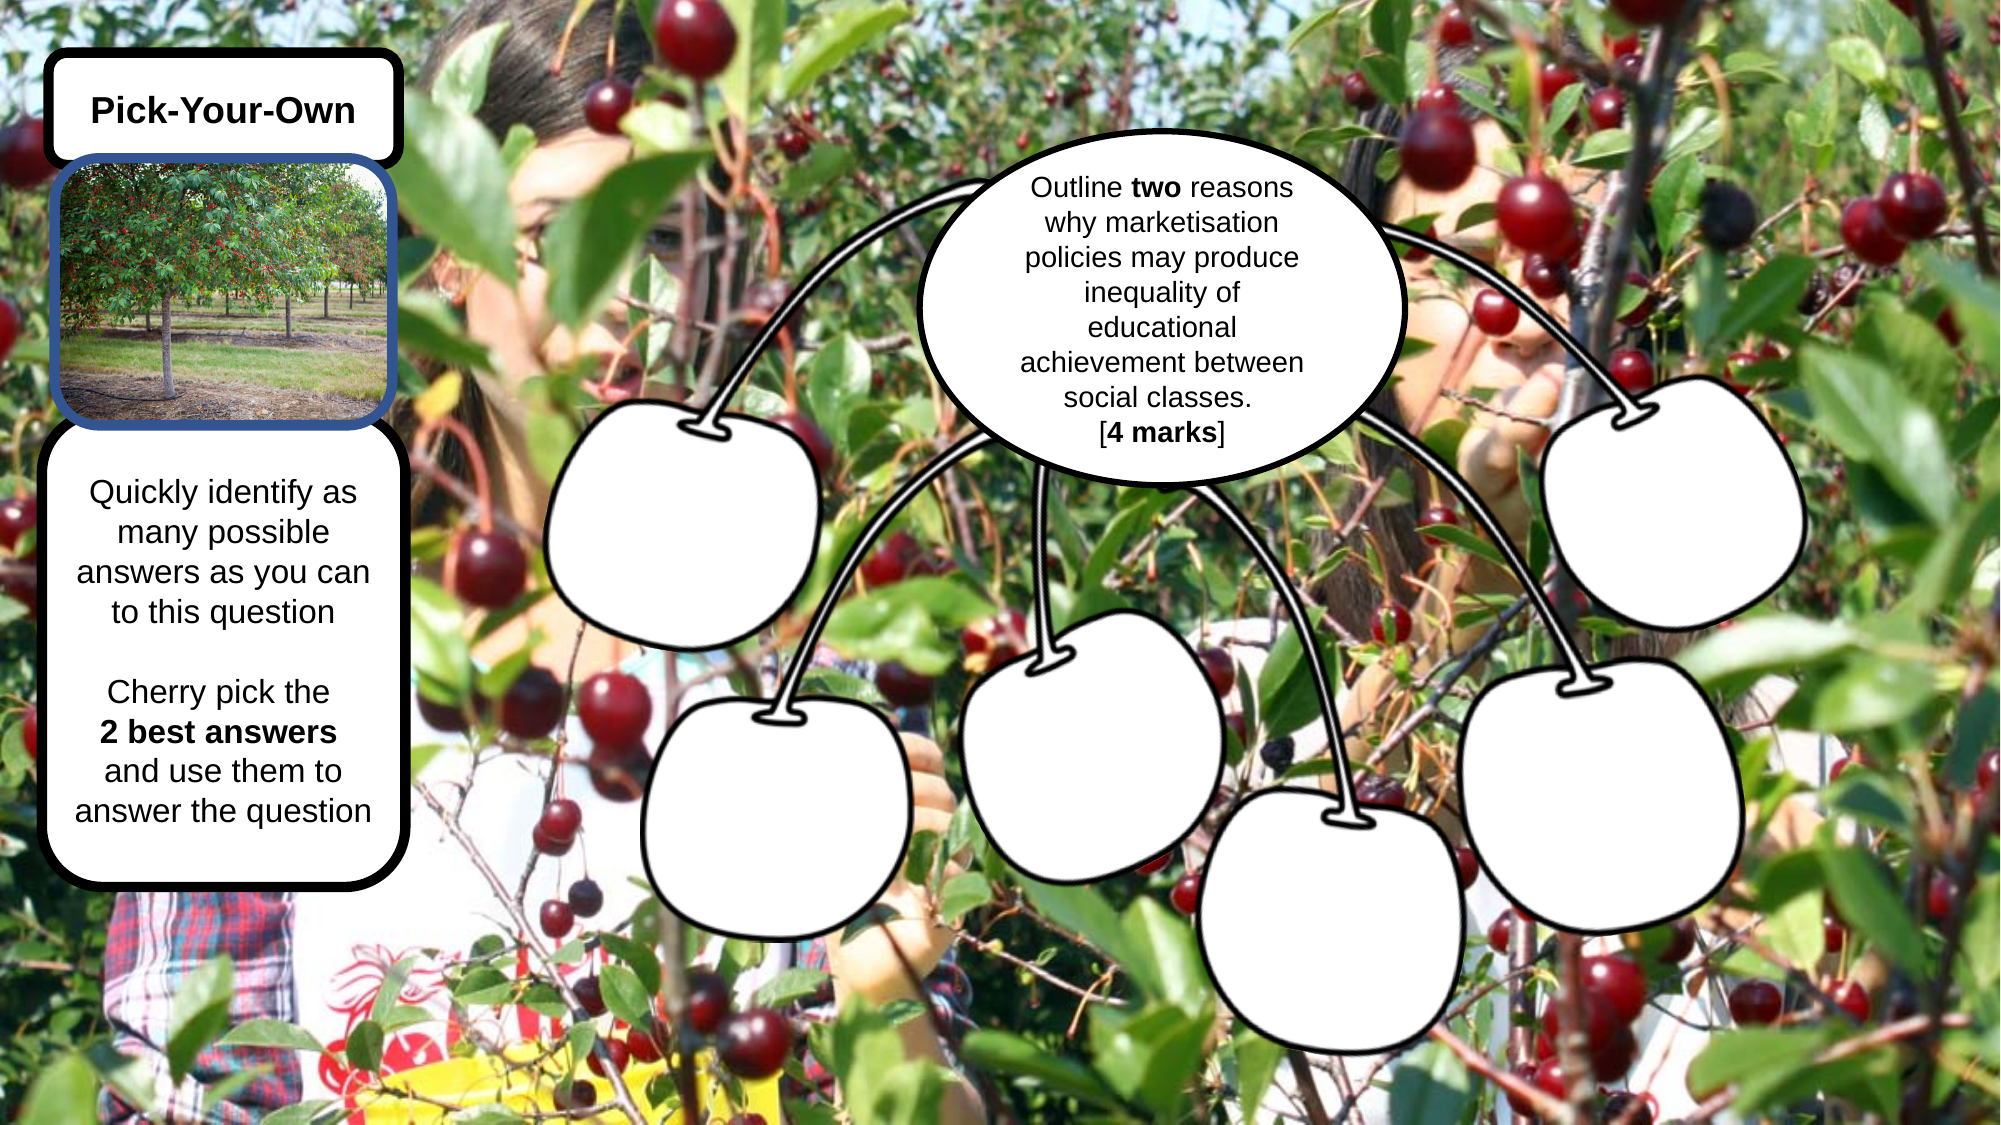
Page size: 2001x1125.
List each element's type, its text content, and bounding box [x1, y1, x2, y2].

picture [0, 0, 2001, 1125]
text_box Outline two reasons why marketisation policies may produce inequality of educational achievement between social classes. [4 marks] [966, 130, 1387, 464]
text_box [53, 157, 394, 427]
text_box Pick-Your-Own [47, 51, 400, 167]
text_box Quickly identify as many possible answers as you can to this question Cherry pick the 2 best answers and use them to answer the question [40, 419, 407, 889]
